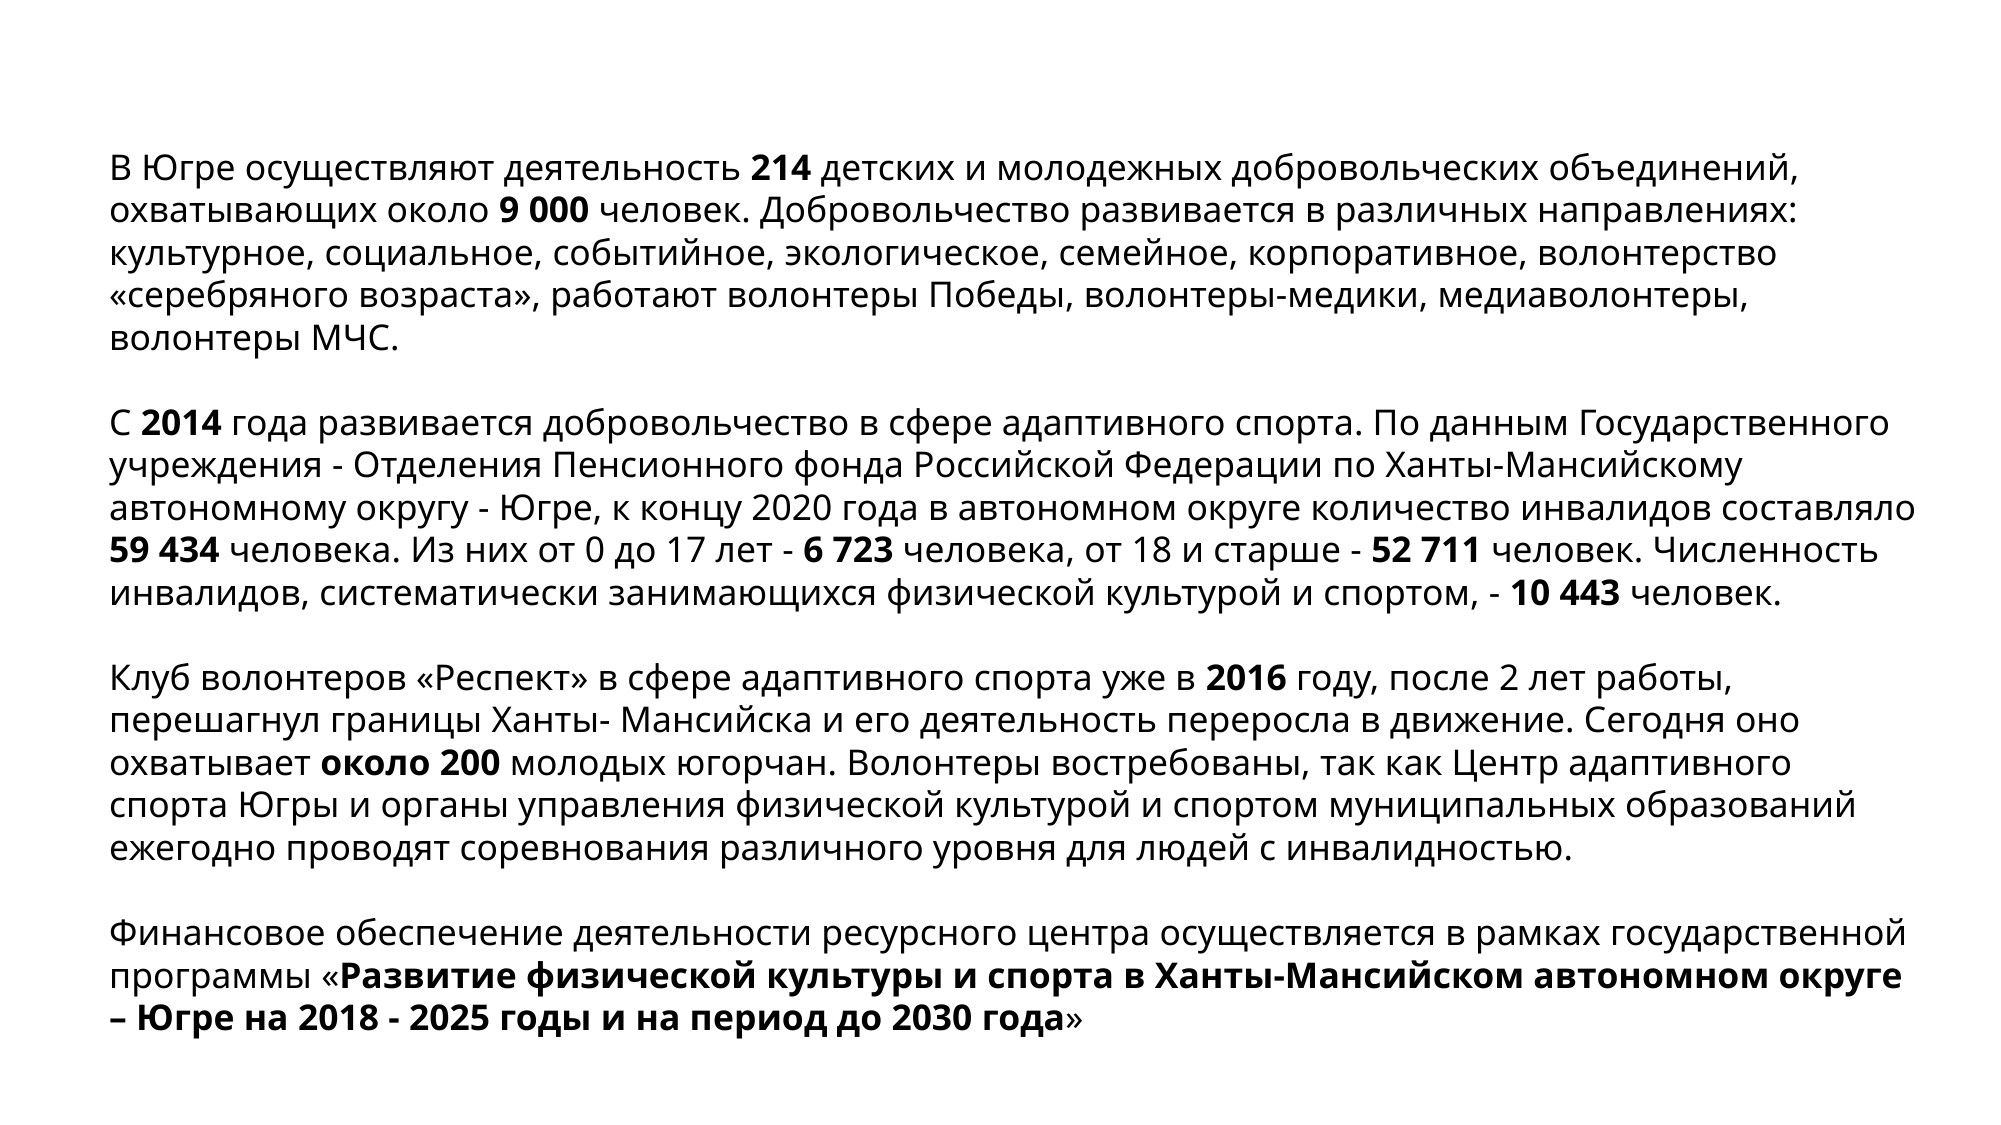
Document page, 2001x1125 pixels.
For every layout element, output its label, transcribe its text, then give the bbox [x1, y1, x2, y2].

text_box В Югре осуществляют деятельность 214 детских и молодежных добровольческих объединений, охватывающих около 9 000 человек. Добровольчество развивается в различных направлениях: культурное, социальное, событийное, экологическое, семейное, корпоративное, волонтерство «серебряного возраста», работают волонтеры Победы, волонтеры-медики, медиаволонтеры, волонтеры МЧС. С 2014 года развивается добровольчество в сфере адаптивного спорта. По данным Государственного учреждения - Отделения Пенсионного фонда Российской Федерации по Ханты-Мансийскому автономному округу - Югре, к концу 2020 года в автономном округе количество инвалидов составляло 59 434 человека. Из них от 0 до 17 лет - 6 723 человека, от 18 и старше - 52 711 человек. Численность инвалидов, систематически занимающихся физической культурой и спортом, - 10 443 человек. Клуб волонтеров «Респект» в сфере адаптивного спорта уже в 2016 году, после 2 лет работы, перешагнул границы Ханты- Мансийска и его деятельность переросла в движение. Сегодня оно охватывает около 200 молодых югорчан. Волонтеры востребованы, так как Центр адаптивного спорта Югры и органы управления физической культурой и спортом муниципальных образований ежегодно проводят соревнования различного уровня для людей с инвалидностью. Финансовое обеспечение деятельности ресурсного центра осуществляется в рамках государственной программы «Развитие физической культуры и спорта в Ханты-Мансийском автономном округе – Югре на 2018 - 2025 годы и на период до 2030 года» [94, 137, 1933, 1045]
